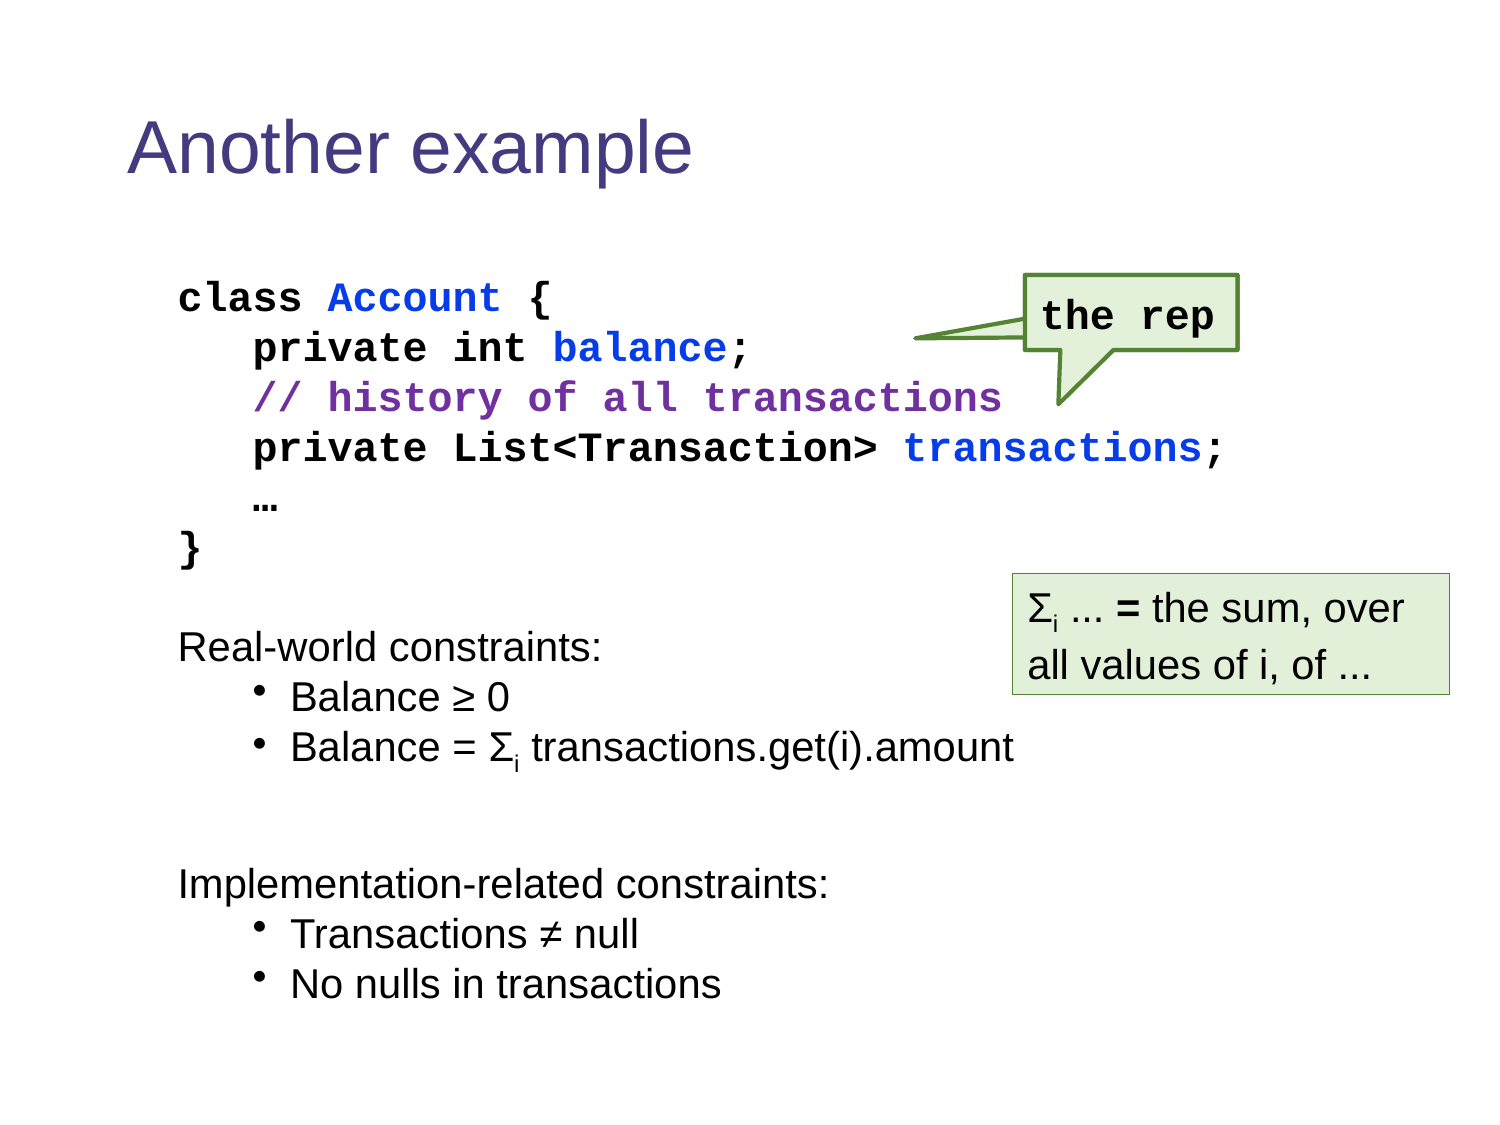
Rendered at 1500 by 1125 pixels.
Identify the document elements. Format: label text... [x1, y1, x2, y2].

list class Account { private int balance; // history of all transactions private List<Transaction> transactions; … } Real-world constraints: Balance ≥ 0 Balance = Σi transactions.get(i).amount Implementation-related constraints: Transactions ≠ null No nulls in transactions [87, 262, 1313, 1000]
title Another example [112, 50, 1388, 238]
text_box the rep [1022, 272, 1240, 407]
text_box Σi ... = the sum, over all values of i, of ... [1012, 573, 1450, 695]
text_box the rep [913, 317, 1022, 341]
